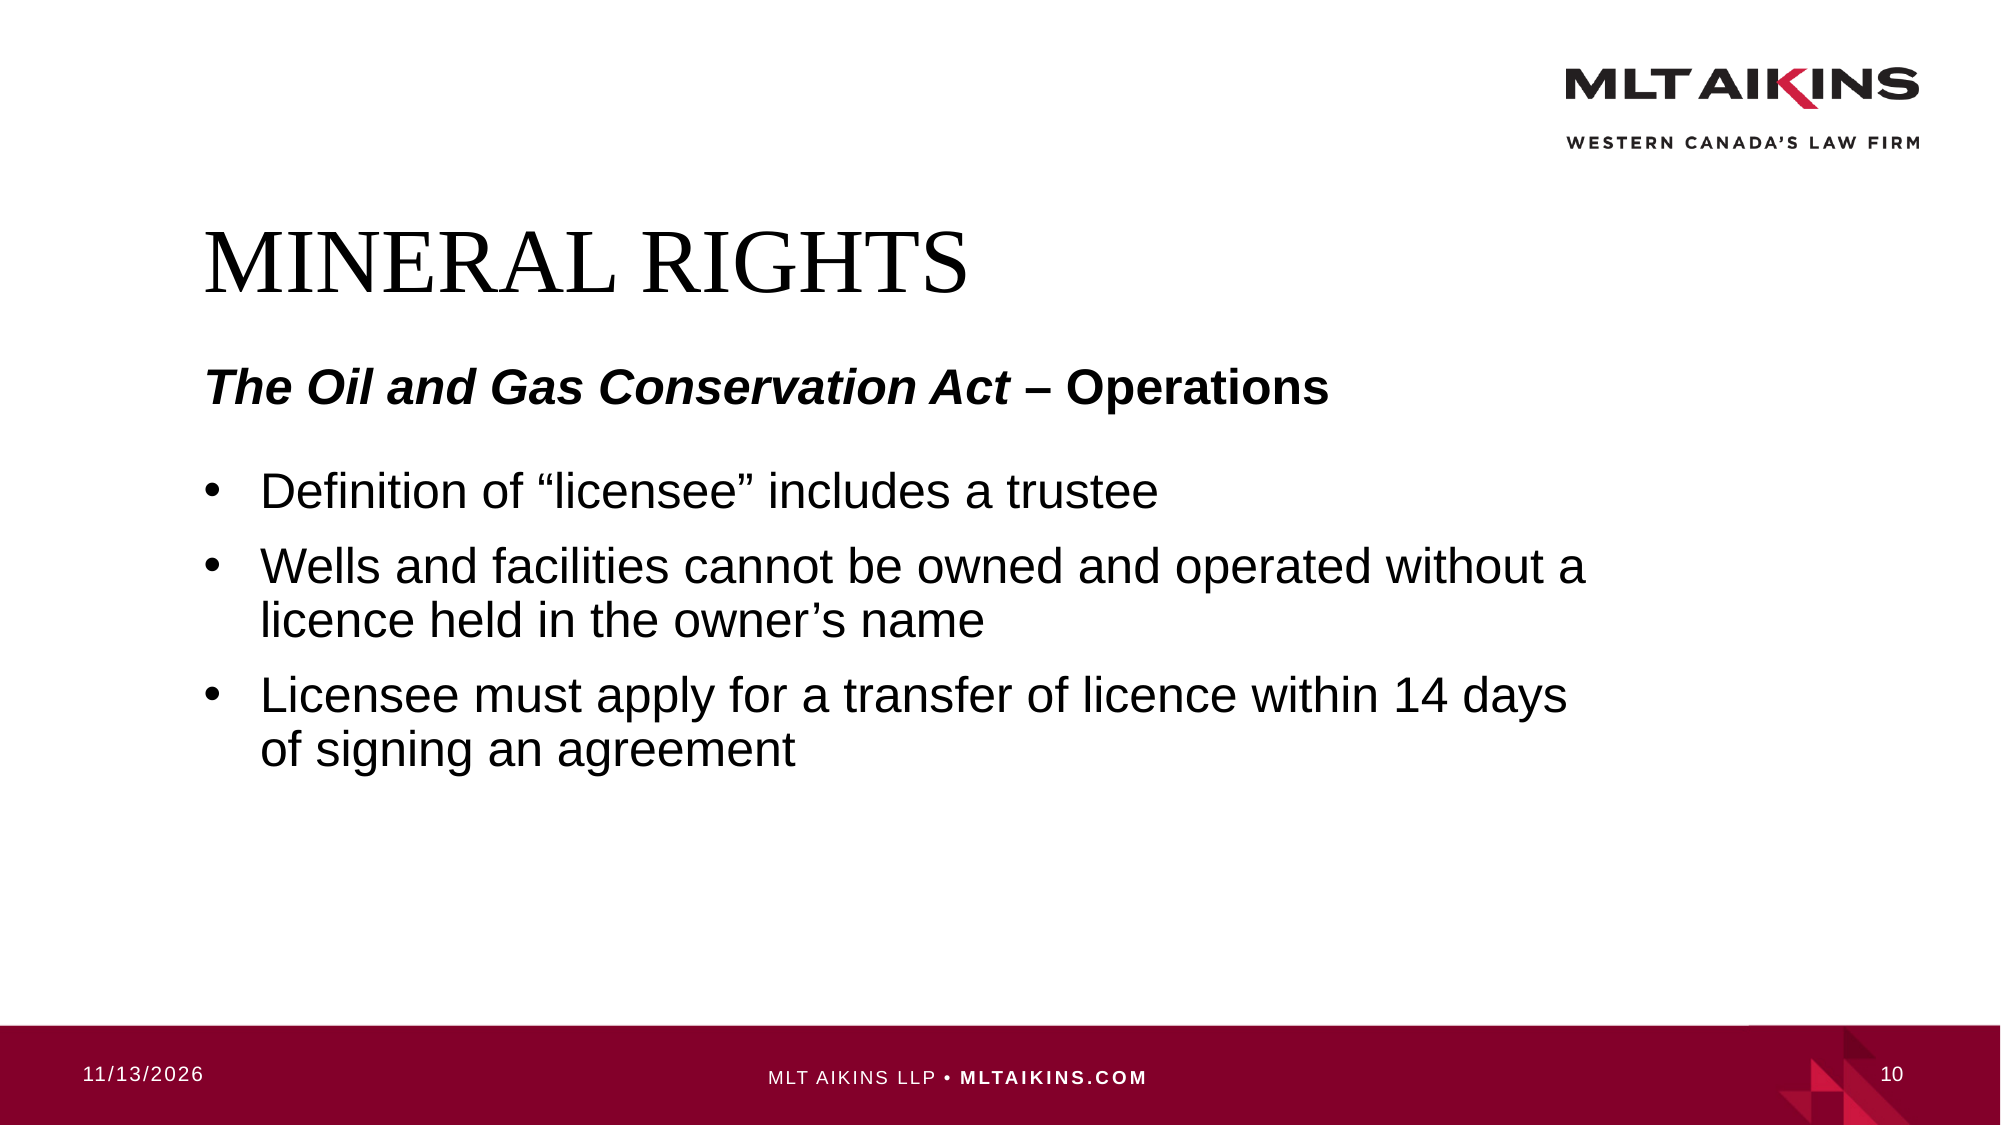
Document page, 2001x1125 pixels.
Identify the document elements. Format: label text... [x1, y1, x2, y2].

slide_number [67, 1042, 518, 1103]
slide_number 10 [1468, 1042, 1919, 1103]
list Definition of “licensee” includes a trustee Wells and facilities cannot be owned and operated without a licence held in the owner’s name Licensee must apply for a transfer of licence within 14 days of signing an agreement [188, 458, 1630, 957]
title Mineral rights [188, 223, 1854, 316]
picture [0, 0, 2001, 1125]
list The Oil and Gas Conservation Act – Operations [188, 354, 1621, 464]
